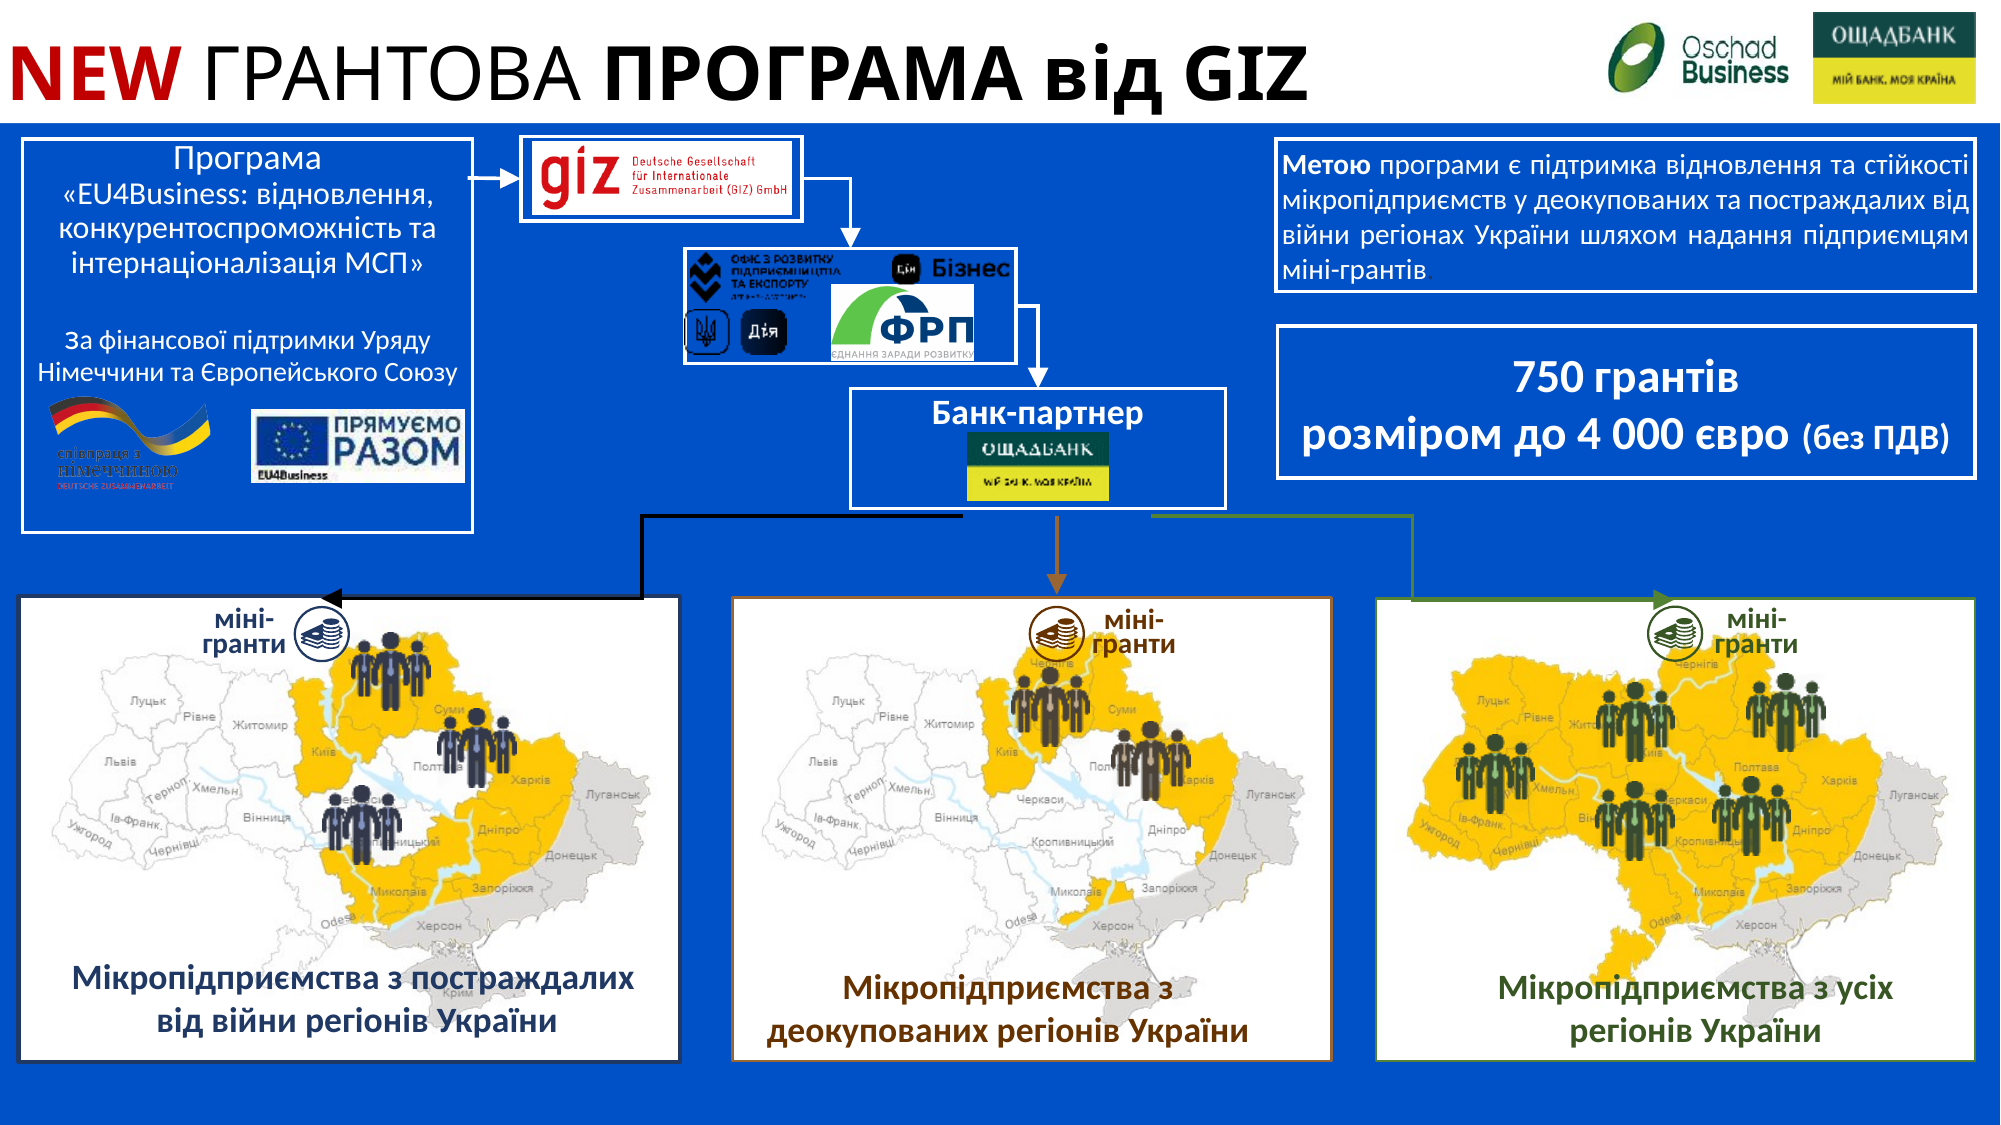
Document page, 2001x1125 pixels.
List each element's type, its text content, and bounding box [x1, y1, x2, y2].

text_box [600, 236, 684, 878]
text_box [520, 136, 803, 221]
text_box Програма «EU4Business: відновлення, конкурентоспроможність та інтернаціоналізація МСП» за фінансової підтримки Уряду Німеччини та Європейського Союзу [22, 138, 474, 533]
picture [1594, 4, 1810, 108]
text_box [0, 0, 2000, 124]
picture [251, 409, 465, 483]
text_box 750 грантів розміром до 4 000 євро (без ПДВ) [1455, 325, 1976, 479]
picture [28, 374, 236, 508]
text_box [850, 388, 1226, 509]
picture [684, 309, 787, 355]
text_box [684, 240, 1017, 364]
picture [1813, 12, 1976, 104]
text_box NEW ГРАНТОВА ПРОГРАМА від GIZ [0, 9, 1698, 125]
text_box Метою програми є підтримка відновлення та стійкості мікропідприємств у деокупованих та постраждалих від війни регіонах України шляхом надання підприємцям міні-грантів. [1275, 138, 1976, 292]
picture [20, 598, 679, 1060]
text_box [1016, 306, 1039, 389]
text_box 750 грантів розміром до 4 000 євро (без ПДВ) [1277, 325, 1370, 479]
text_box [802, 178, 851, 249]
picture [733, 598, 1331, 1060]
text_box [1370, 296, 1455, 820]
picture [1377, 599, 1974, 1060]
